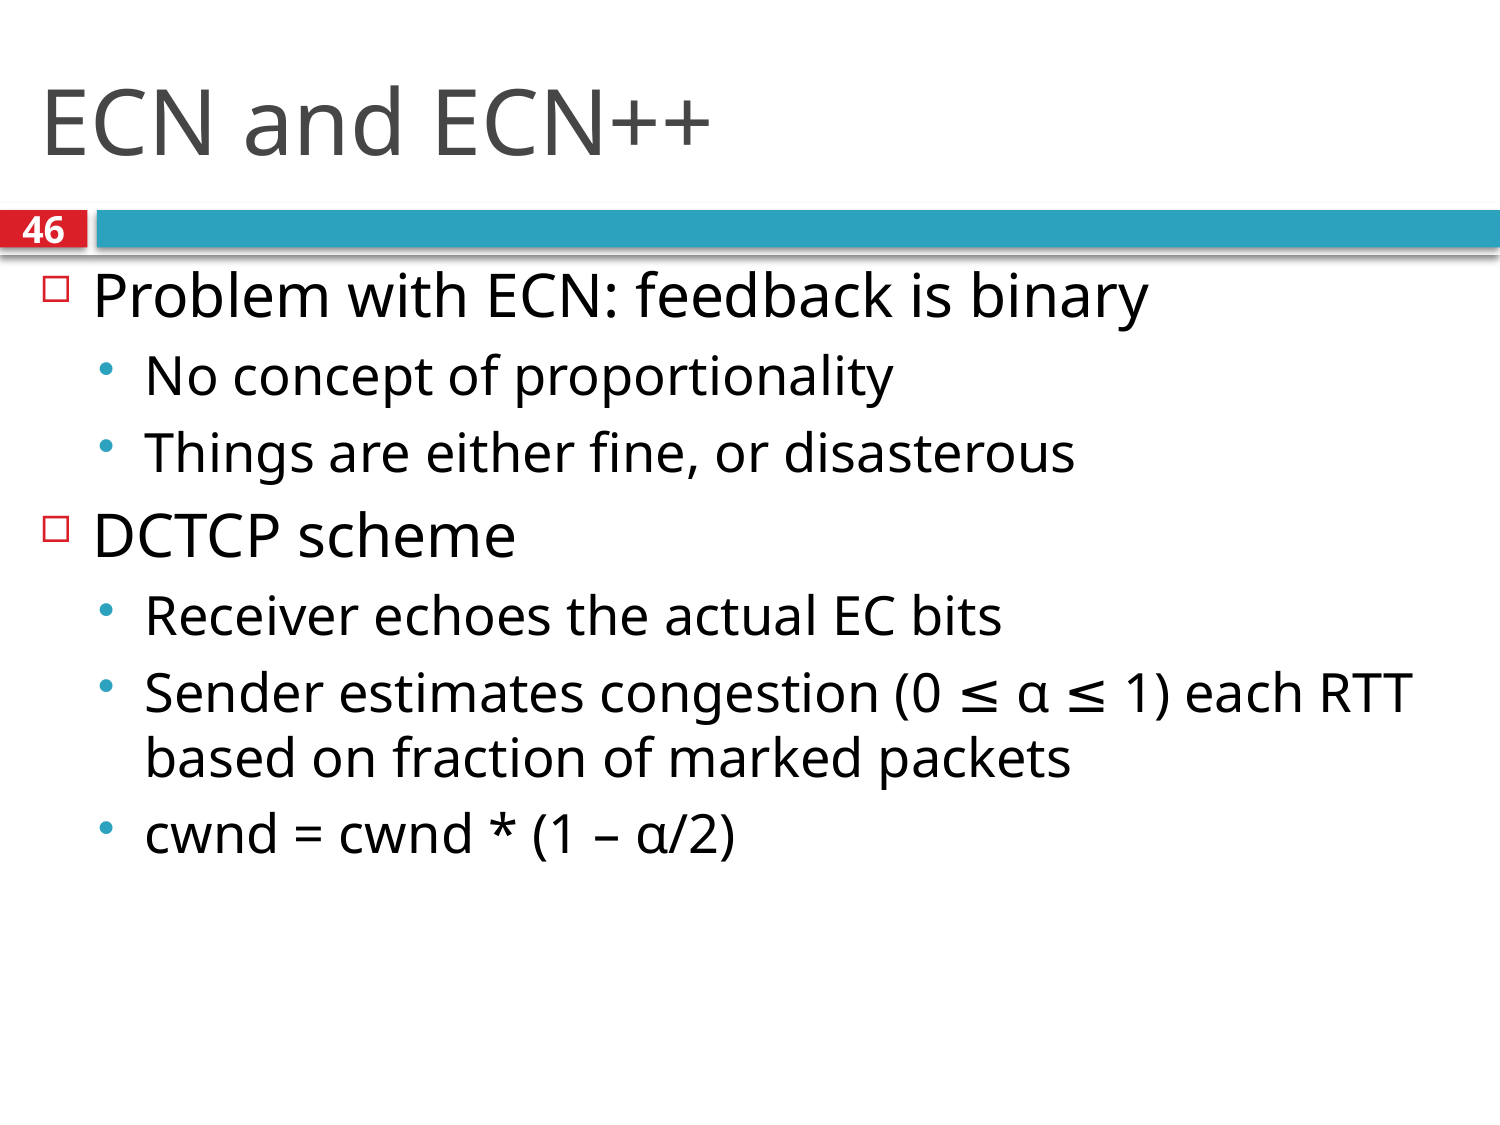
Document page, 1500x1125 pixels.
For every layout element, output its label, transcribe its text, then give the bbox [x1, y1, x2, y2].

list Problem with ECN: feedback is binary No concept of proportionality Things are either fine, or disasterous DCTCP scheme Receiver echoes the actual EC bits Sender estimates congestion (0 ≤ α ≤ 1) each RTT based on fraction of marked packets cwnd = cwnd * (1 – α/2) [24, 249, 1466, 1079]
slide_number 46 [0, 206, 88, 257]
title ECN and ECN++ [24, 37, 1475, 200]
